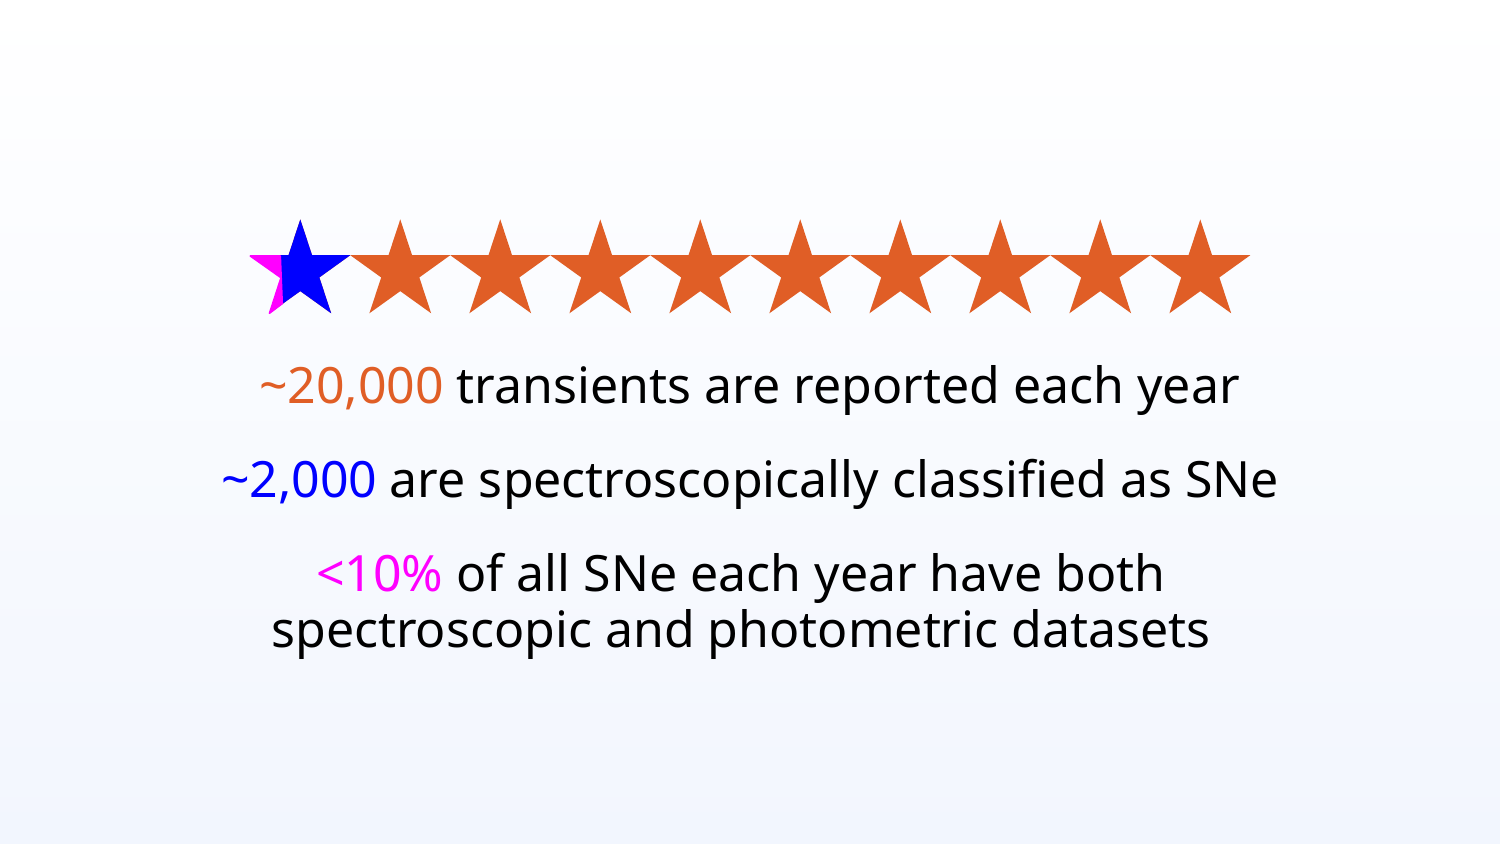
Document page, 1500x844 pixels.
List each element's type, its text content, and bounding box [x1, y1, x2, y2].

list <10% of all SNe each year have both spectroscopic and photometric datasets [142, 530, 1340, 625]
list ~20,000 transients are reported each year [118, 342, 1381, 437]
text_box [250, 219, 1251, 314]
list ~2,000 are spectroscopically classified as SNe [119, 436, 1382, 531]
